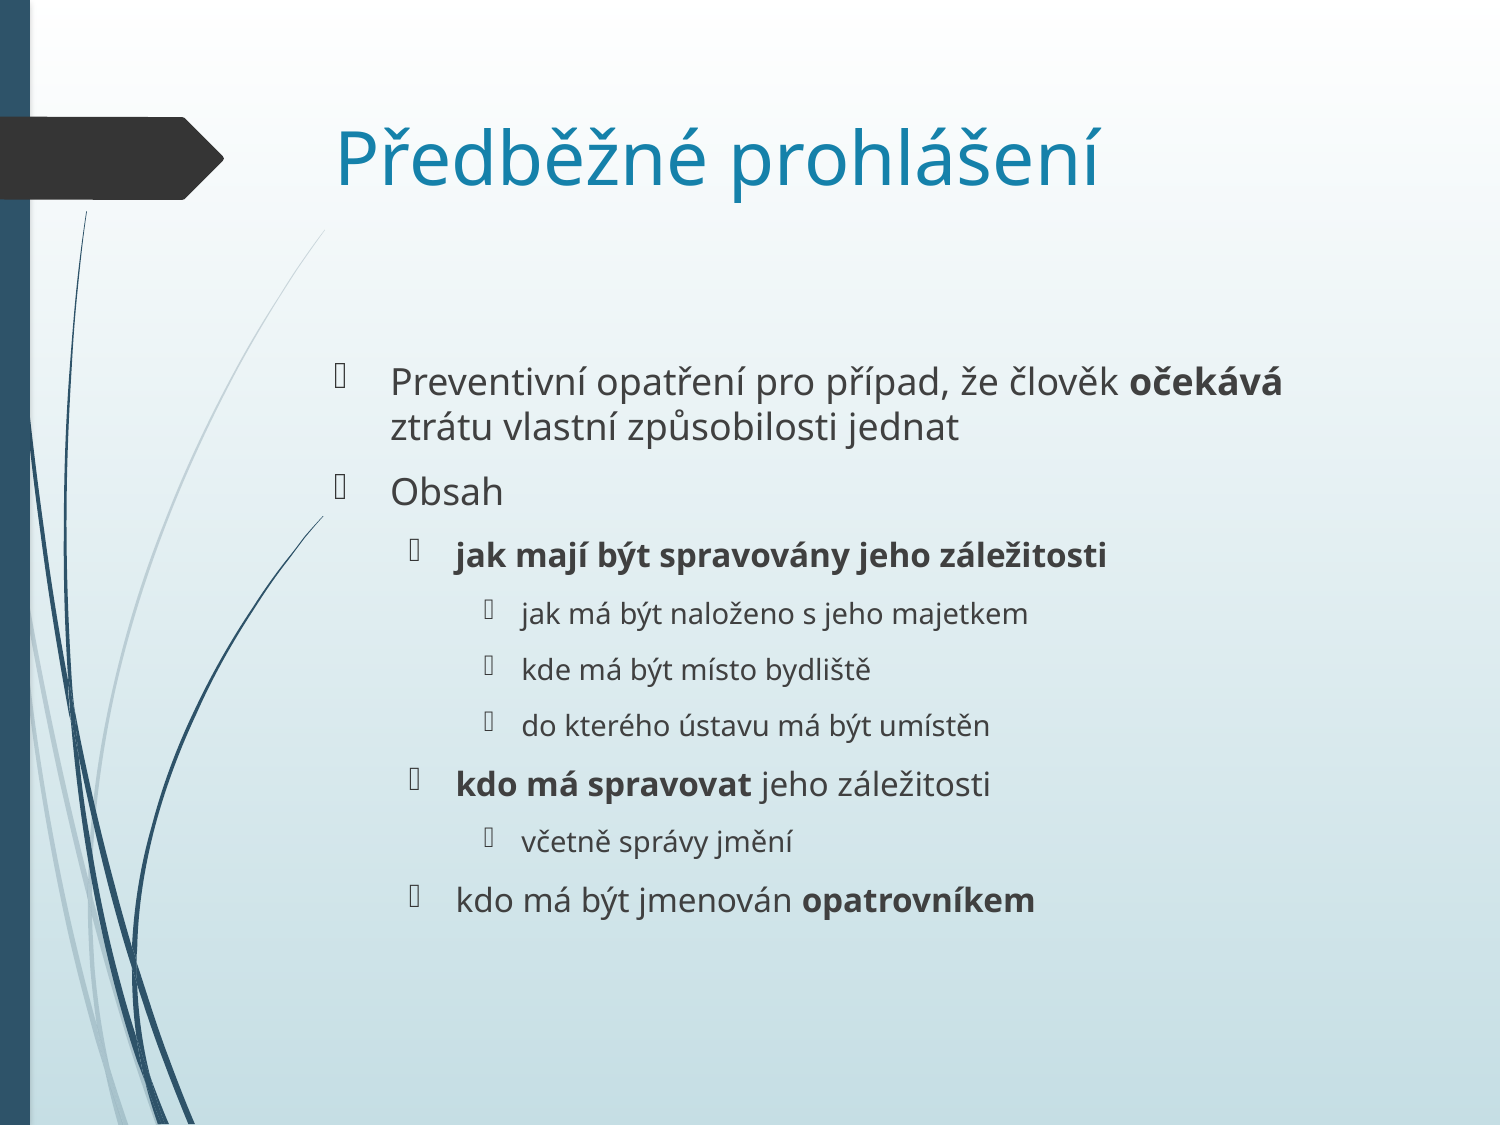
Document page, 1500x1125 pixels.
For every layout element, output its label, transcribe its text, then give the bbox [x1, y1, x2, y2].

title Předběžné prohlášení [319, 102, 1400, 313]
list Preventivní opatření pro případ, že člověk očekává ztrátu vlastní způsobilosti jednat Obsah jak mají být spravovány jeho záležitosti jak má být naloženo s jeho majetkem kde má být místo bydliště do kterého ústavu má být umístěn kdo má spravovat jeho záležitosti včetně správy jmění kdo má být jmenován opatrovníkem [318, 350, 1400, 970]
